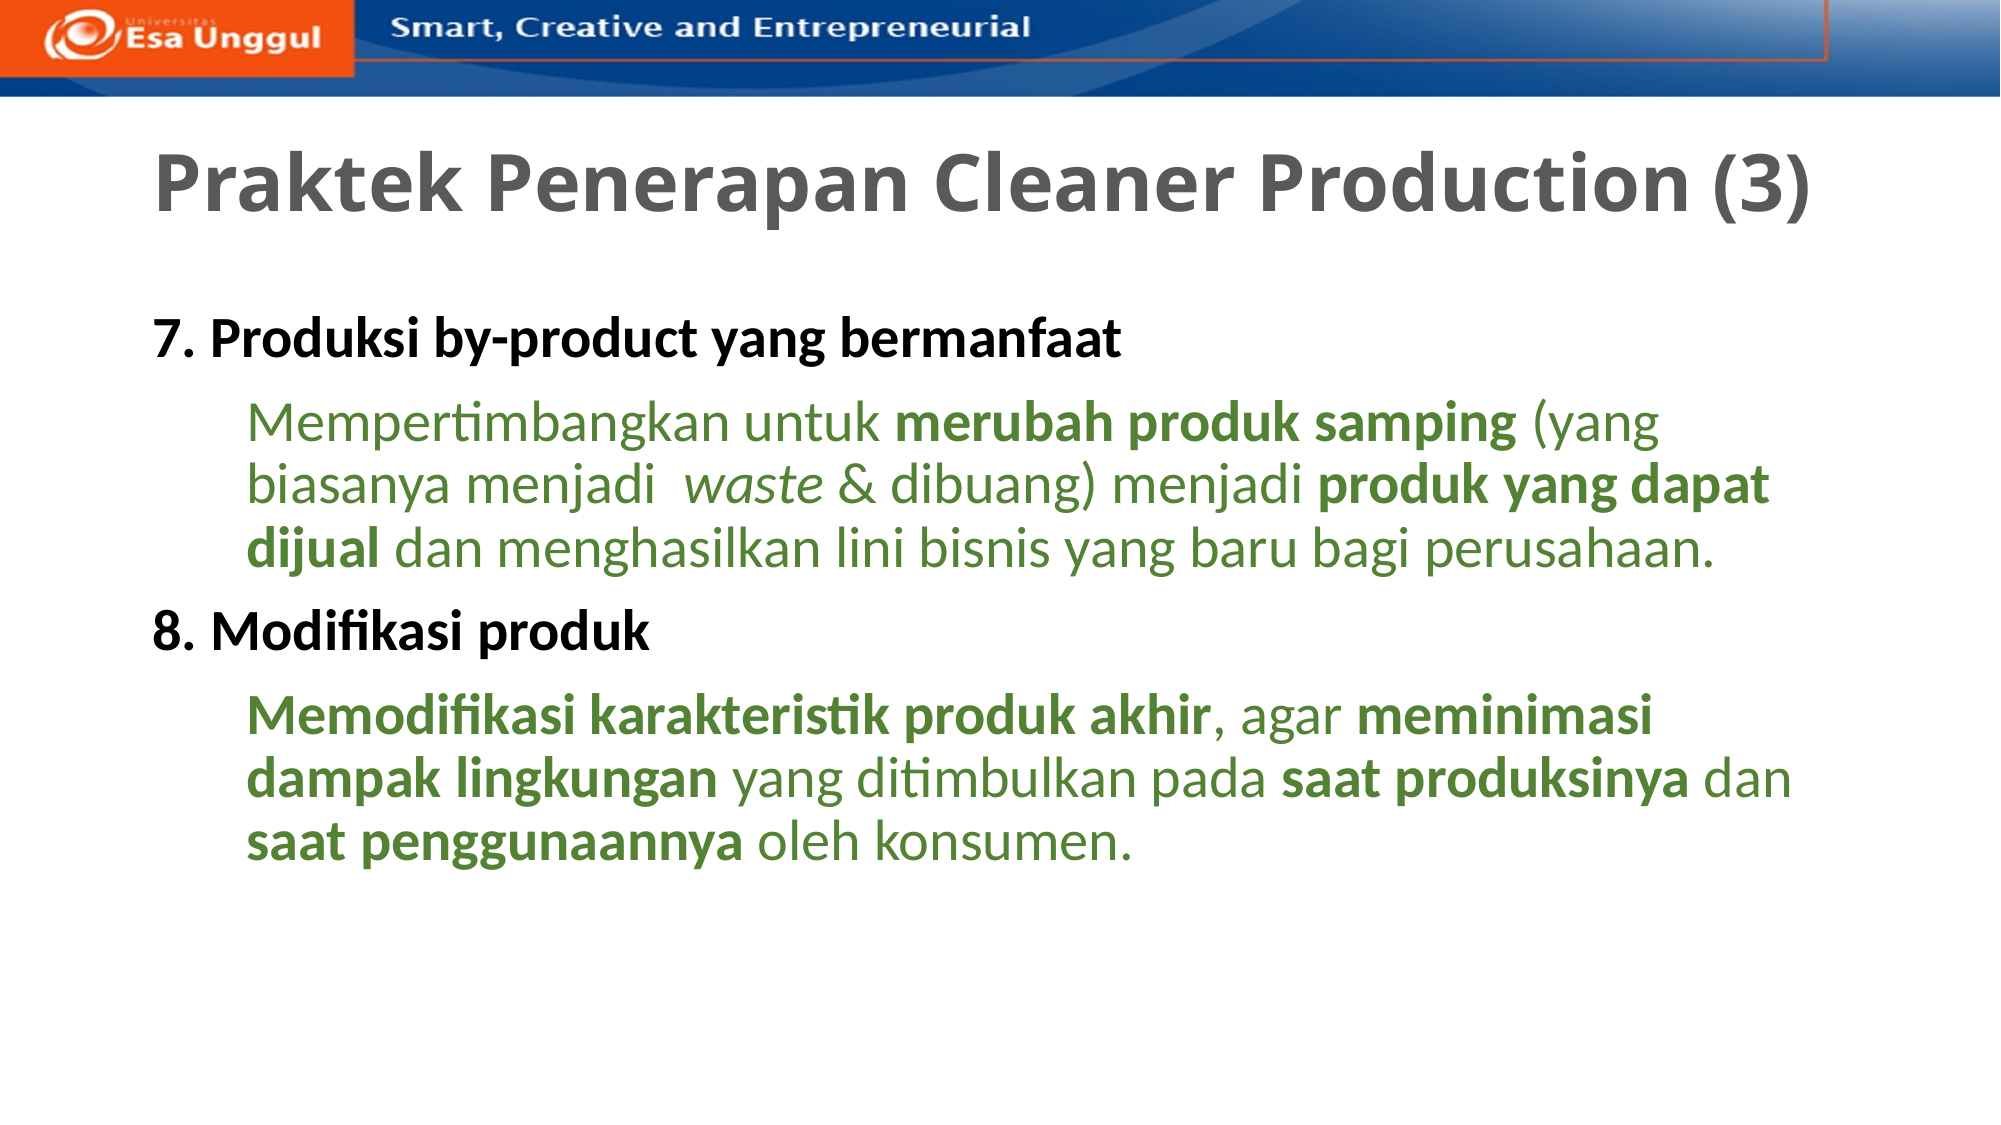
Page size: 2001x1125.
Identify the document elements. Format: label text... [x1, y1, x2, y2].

picture [0, 0, 2000, 97]
text_box Praktek Penerapan Cleaner Production (3) [137, 97, 1863, 278]
list 7. Produksi by-product yang bermanfaat Mempertimbangkan untuk merubah produk samping (yang biasanya menjadi waste & dibuang) menjadi produk yang dapat dijual dan menghasilkan lini bisnis yang baru bagi perusahaan. 8. Modifikasi produk Memodifikasi karakteristik produk akhir, agar meminimasi dampak lingkungan yang ditimbulkan pada saat produksinya dan saat penggunaannya oleh konsumen. [137, 299, 1863, 1095]
